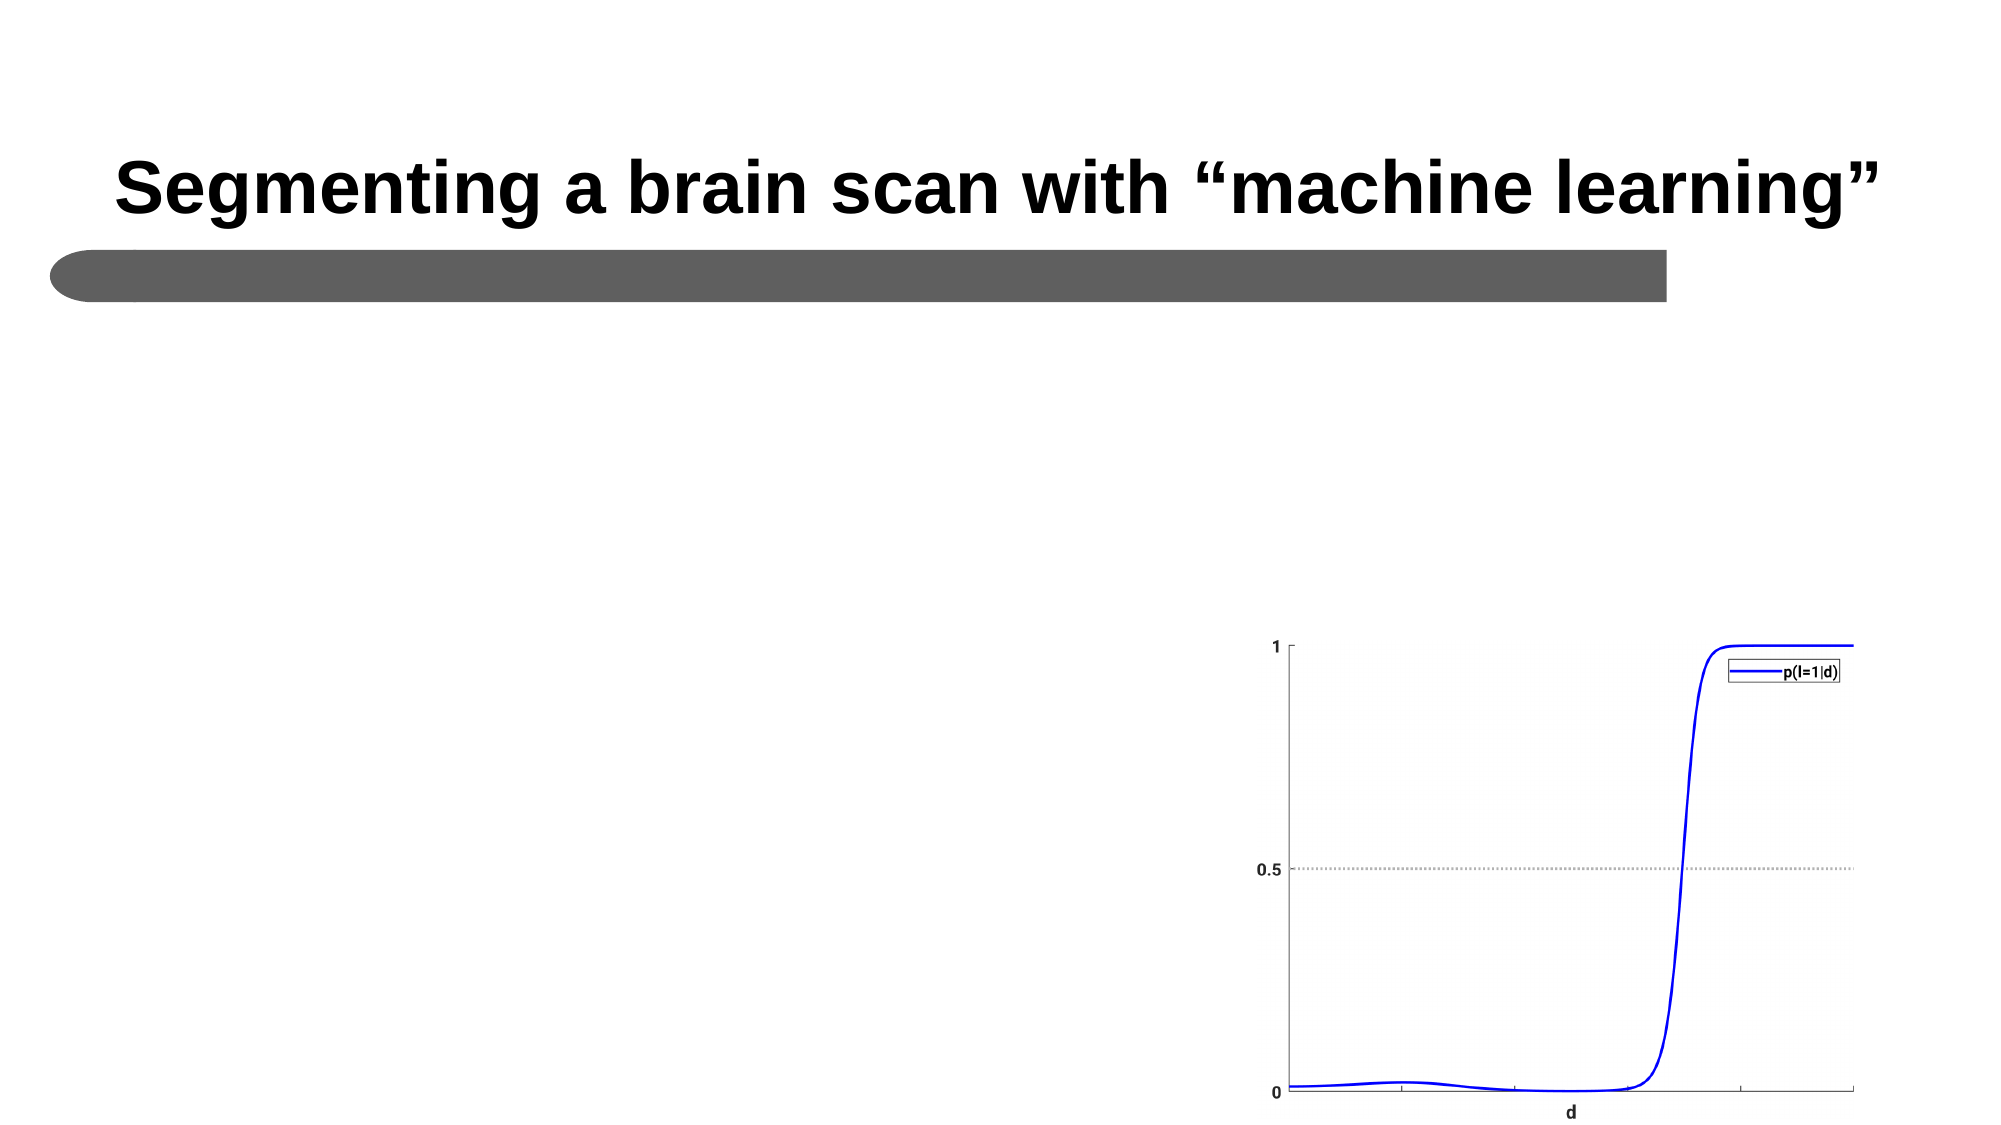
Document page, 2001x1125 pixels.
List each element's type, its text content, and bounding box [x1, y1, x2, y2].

picture [1256, 640, 1854, 1119]
title Segmenting a brain scan with “machine learning” [99, 124, 1938, 238]
